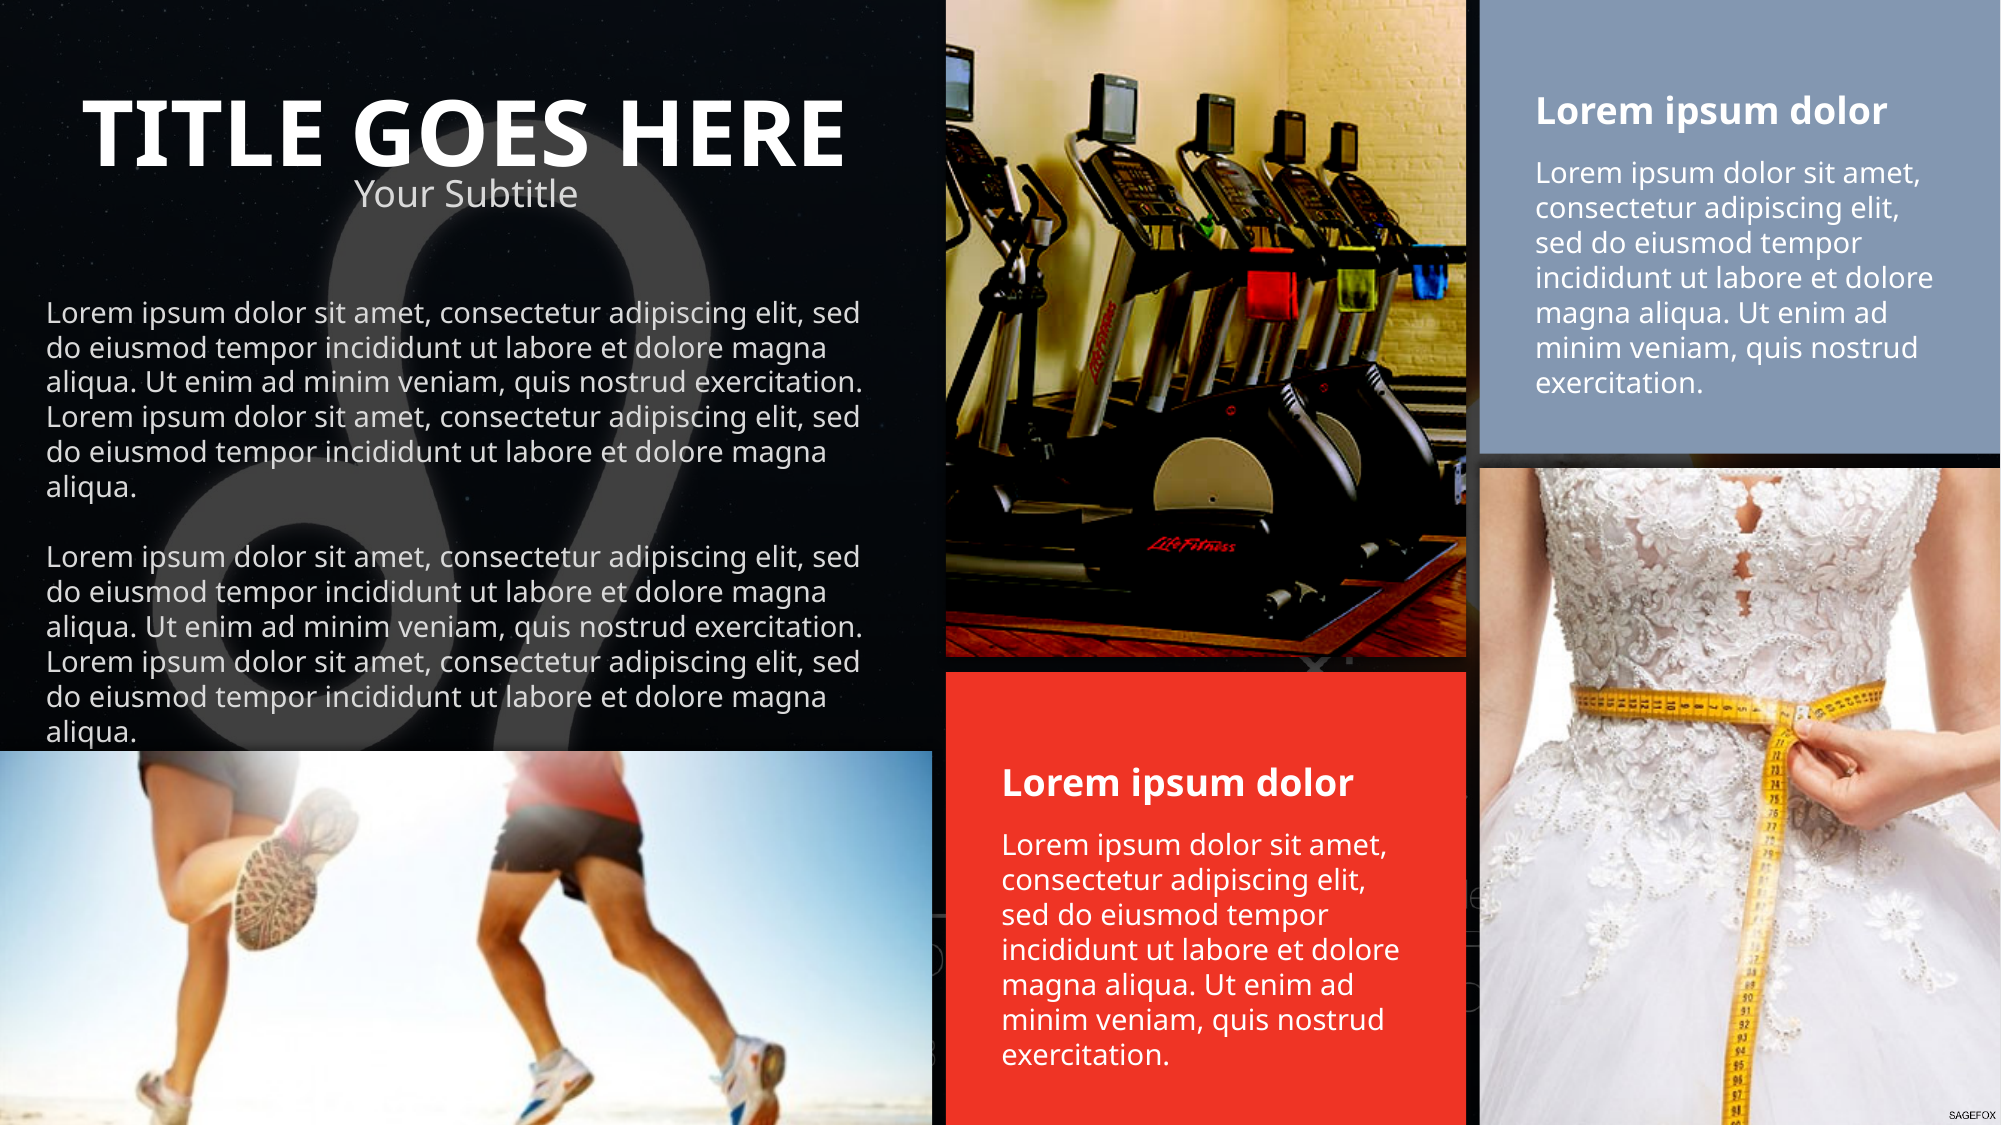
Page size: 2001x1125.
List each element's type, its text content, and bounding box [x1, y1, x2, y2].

text_box Lorem ipsum dolor sit amet, consectetur adipiscing elit, sed do eiusmod tempor incididunt ut labore et dolore magna aliqua. Ut enim ad minim veniam, quis nostrud exercitation. Lorem ipsum dolor sit amet, consectetur adipiscing elit, sed do eiusmod tempor incididunt ut labore et dolore magna aliqua. Lorem ipsum dolor sit amet, consectetur adipiscing elit, sed do eiusmod tempor incididunt ut labore et dolore magna aliqua. Ut enim ad minim veniam, quis nostrud exercitation. Lorem ipsum dolor sit amet, consectetur adipiscing elit, sed do eiusmod tempor incididunt ut labore et dolore magna aliqua. [31, 286, 918, 741]
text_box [1520, 79, 1960, 375]
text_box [13, 66, 918, 224]
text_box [986, 751, 1426, 1047]
text_box [945, 0, 1467, 657]
picture [0, 0, 2001, 1125]
text_box [1479, 0, 2000, 455]
text_box [1479, 468, 2000, 1125]
text_box [945, 671, 1467, 1125]
text_box [0, 751, 933, 1125]
